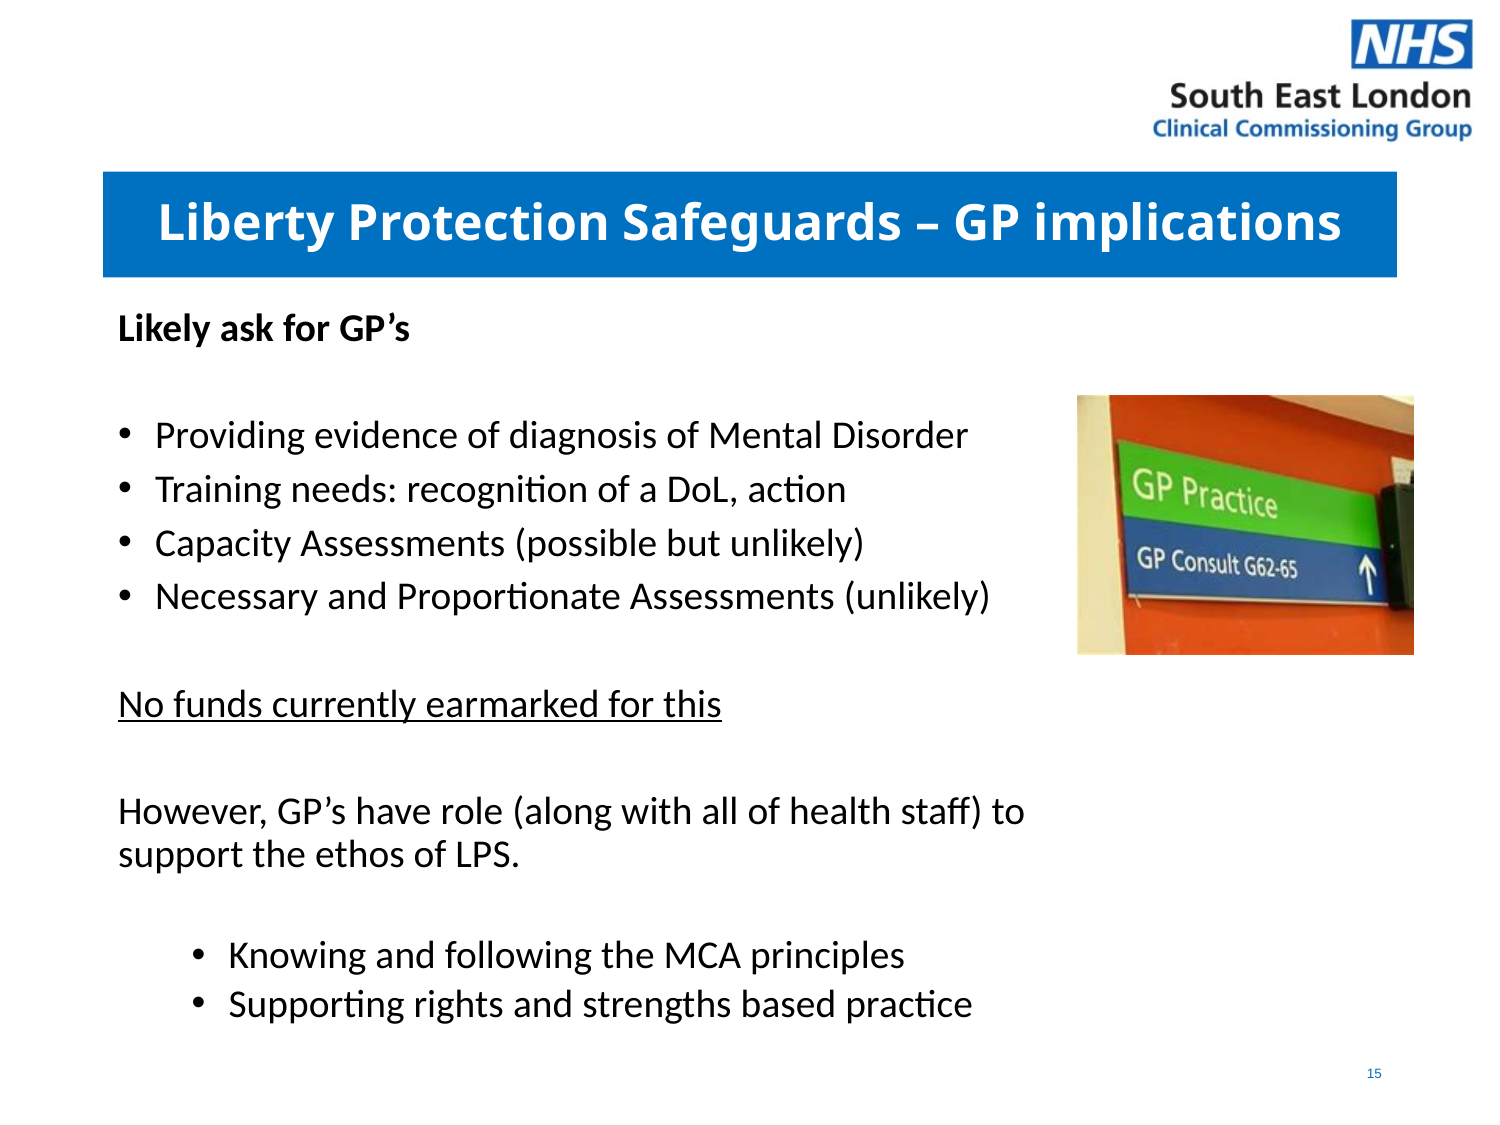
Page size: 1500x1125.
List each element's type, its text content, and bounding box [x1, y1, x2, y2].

slide_number 15 [1059, 1042, 1397, 1103]
picture [1077, 395, 1414, 655]
list Likely ask for GP’s Providing evidence of diagnosis of Mental Disorder Training needs: recognition of a DoL, action Capacity Assessments (possible but unlikely) Necessary and Proportionate Assessments (unlikely) No funds currently earmarked for this However, GP’s have role (along with all of health staff) to support the ethos of LPS. Knowing and following the MCA principles Supporting rights and strengths based practice [103, 299, 1095, 1043]
picture [1152, 18, 1474, 143]
title Liberty Protection Safeguards – GP implications [103, 171, 1397, 278]
